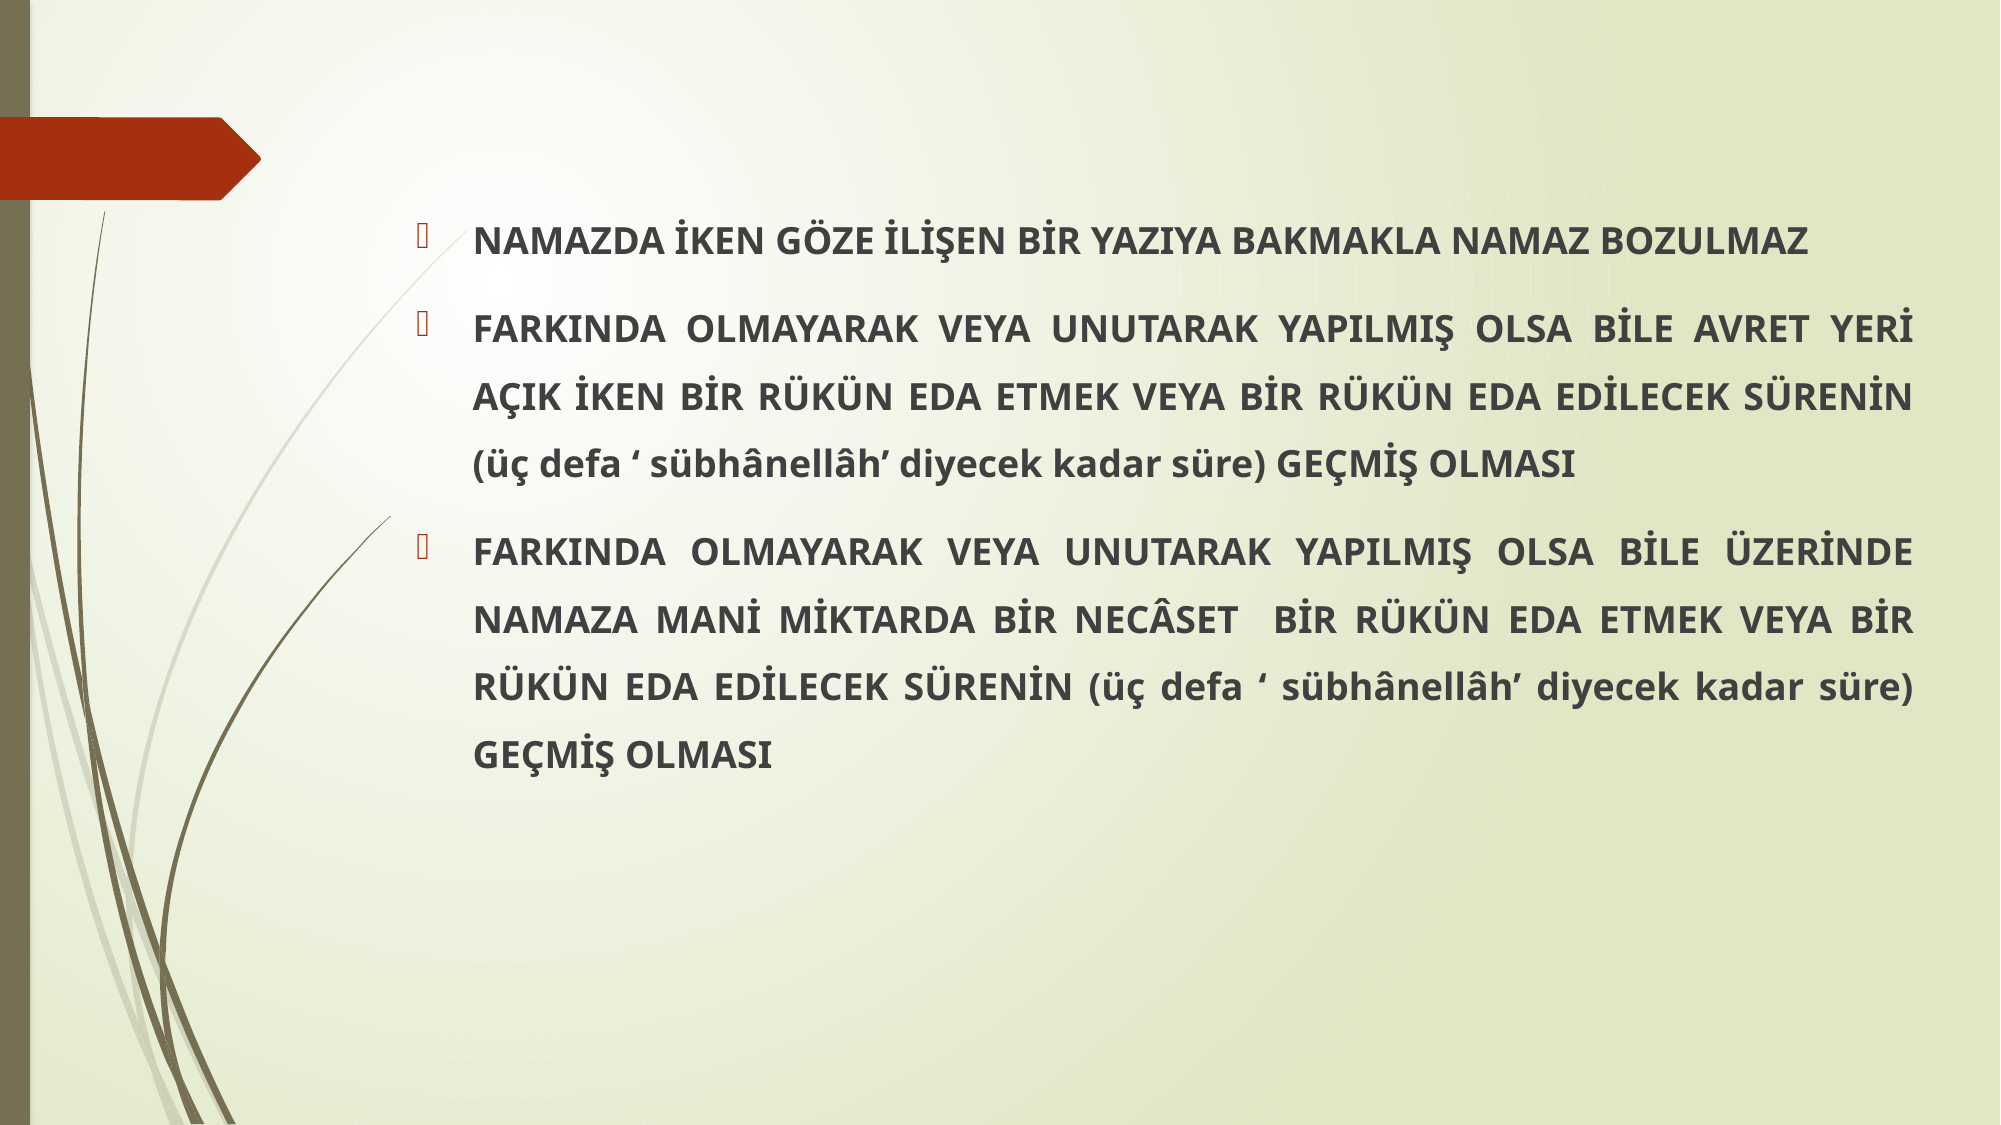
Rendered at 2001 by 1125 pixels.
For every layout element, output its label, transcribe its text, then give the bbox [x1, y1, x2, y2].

list NAMAZDA İKEN GÖZE İLİŞEN BİR YAZIYA BAKMAKLA NAMAZ BOZULMAZ FARKINDA OLMAYARAK VEYA UNUTARAK YAPILMIŞ OLSA BİLE AVRET YERİ AÇIK İKEN BİR RÜKÜN EDA ETMEK VEYA BİR RÜKÜN EDA EDİLECEK SÜRENİN (üç defa ‘ sübhânellâh’ diyecek kadar süre) GEÇMİŞ OLMASI FARKINDA OLMAYARAK VEYA UNUTARAK YAPILMIŞ OLSA BİLE ÜZERİNDE NAMAZA MANİ MİKTARDA BİR NECÂSET BİR RÜKÜN EDA ETMEK VEYA BİR RÜKÜN EDA EDİLECEK SÜRENİN (üç defa ‘ sübhânellâh’ diyecek kadar süre) GEÇMİŞ OLMASI [401, 186, 1930, 957]
